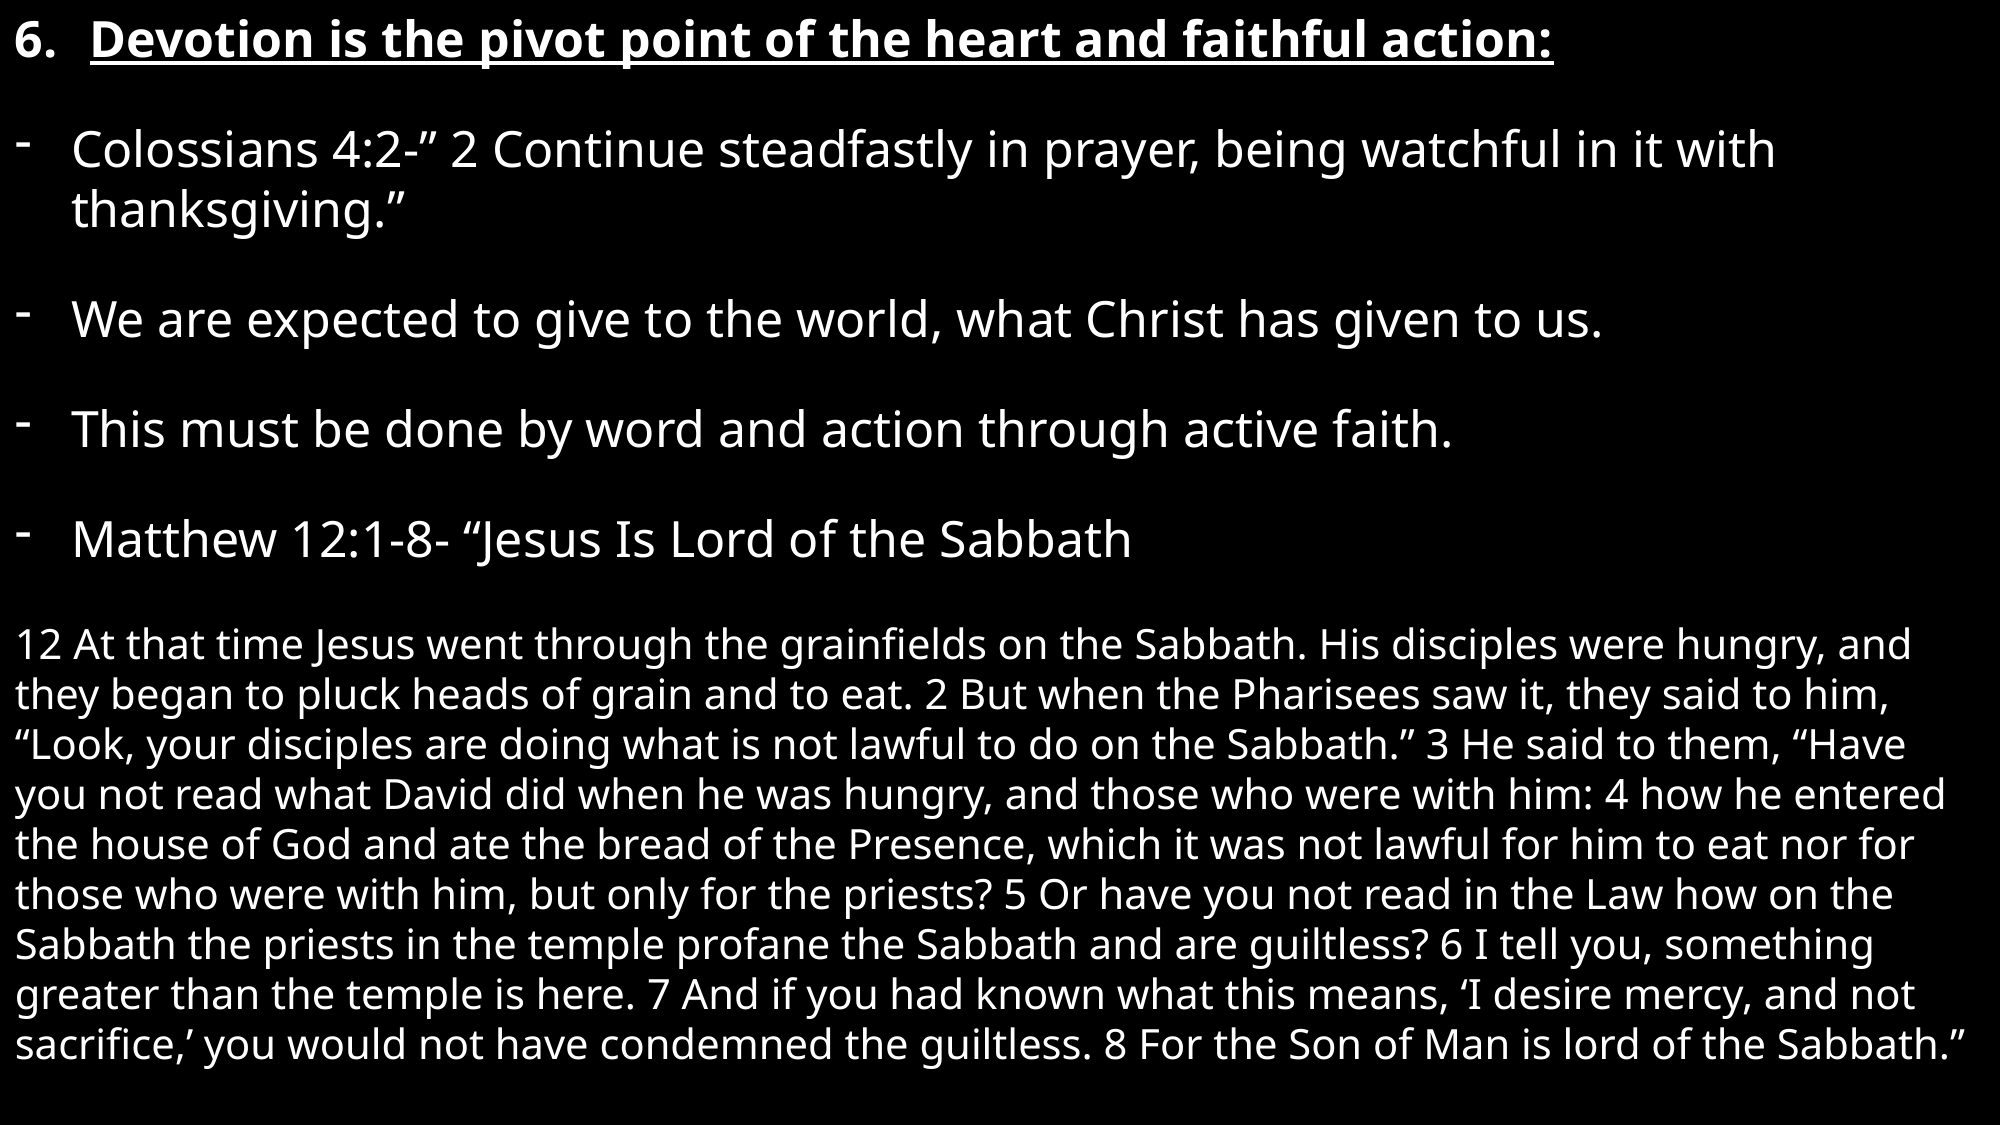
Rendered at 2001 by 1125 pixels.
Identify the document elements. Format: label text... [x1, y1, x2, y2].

text_box Devotion is the pivot point of the heart and faithful action: Colossians 4:2-” 2 Continue steadfastly in prayer, being watchful in it with thanksgiving.” We are expected to give to the world, what Christ has given to us. This must be done by word and action through active faith. Matthew 12:1-8- “Jesus Is Lord of the Sabbath 12 At that time Jesus went through the grainfields on the Sabbath. His disciples were hungry, and they began to pluck heads of grain and to eat. 2 But when the Pharisees saw it, they said to him, “Look, your disciples are doing what is not lawful to do on the Sabbath.” 3 He said to them, “Have you not read what David did when he was hungry, and those who were with him: 4 how he entered the house of God and ate the bread of the Presence, which it was not lawful for him to eat nor for those who were with him, but only for the priests? 5 Or have you not read in the Law how on the Sabbath the priests in the temple profane the Sabbath and are guiltless? 6 I tell you, something greater than the temple is here. 7 And if you had known what this means, ‘I desire mercy, and not sacrifice,’ you would not have condemned the guiltless. 8 For the Son of Man is lord of the Sabbath.” - Mercy (God’s Love) should always lead every interaction we have with others. [0, 0, 2000, 1125]
